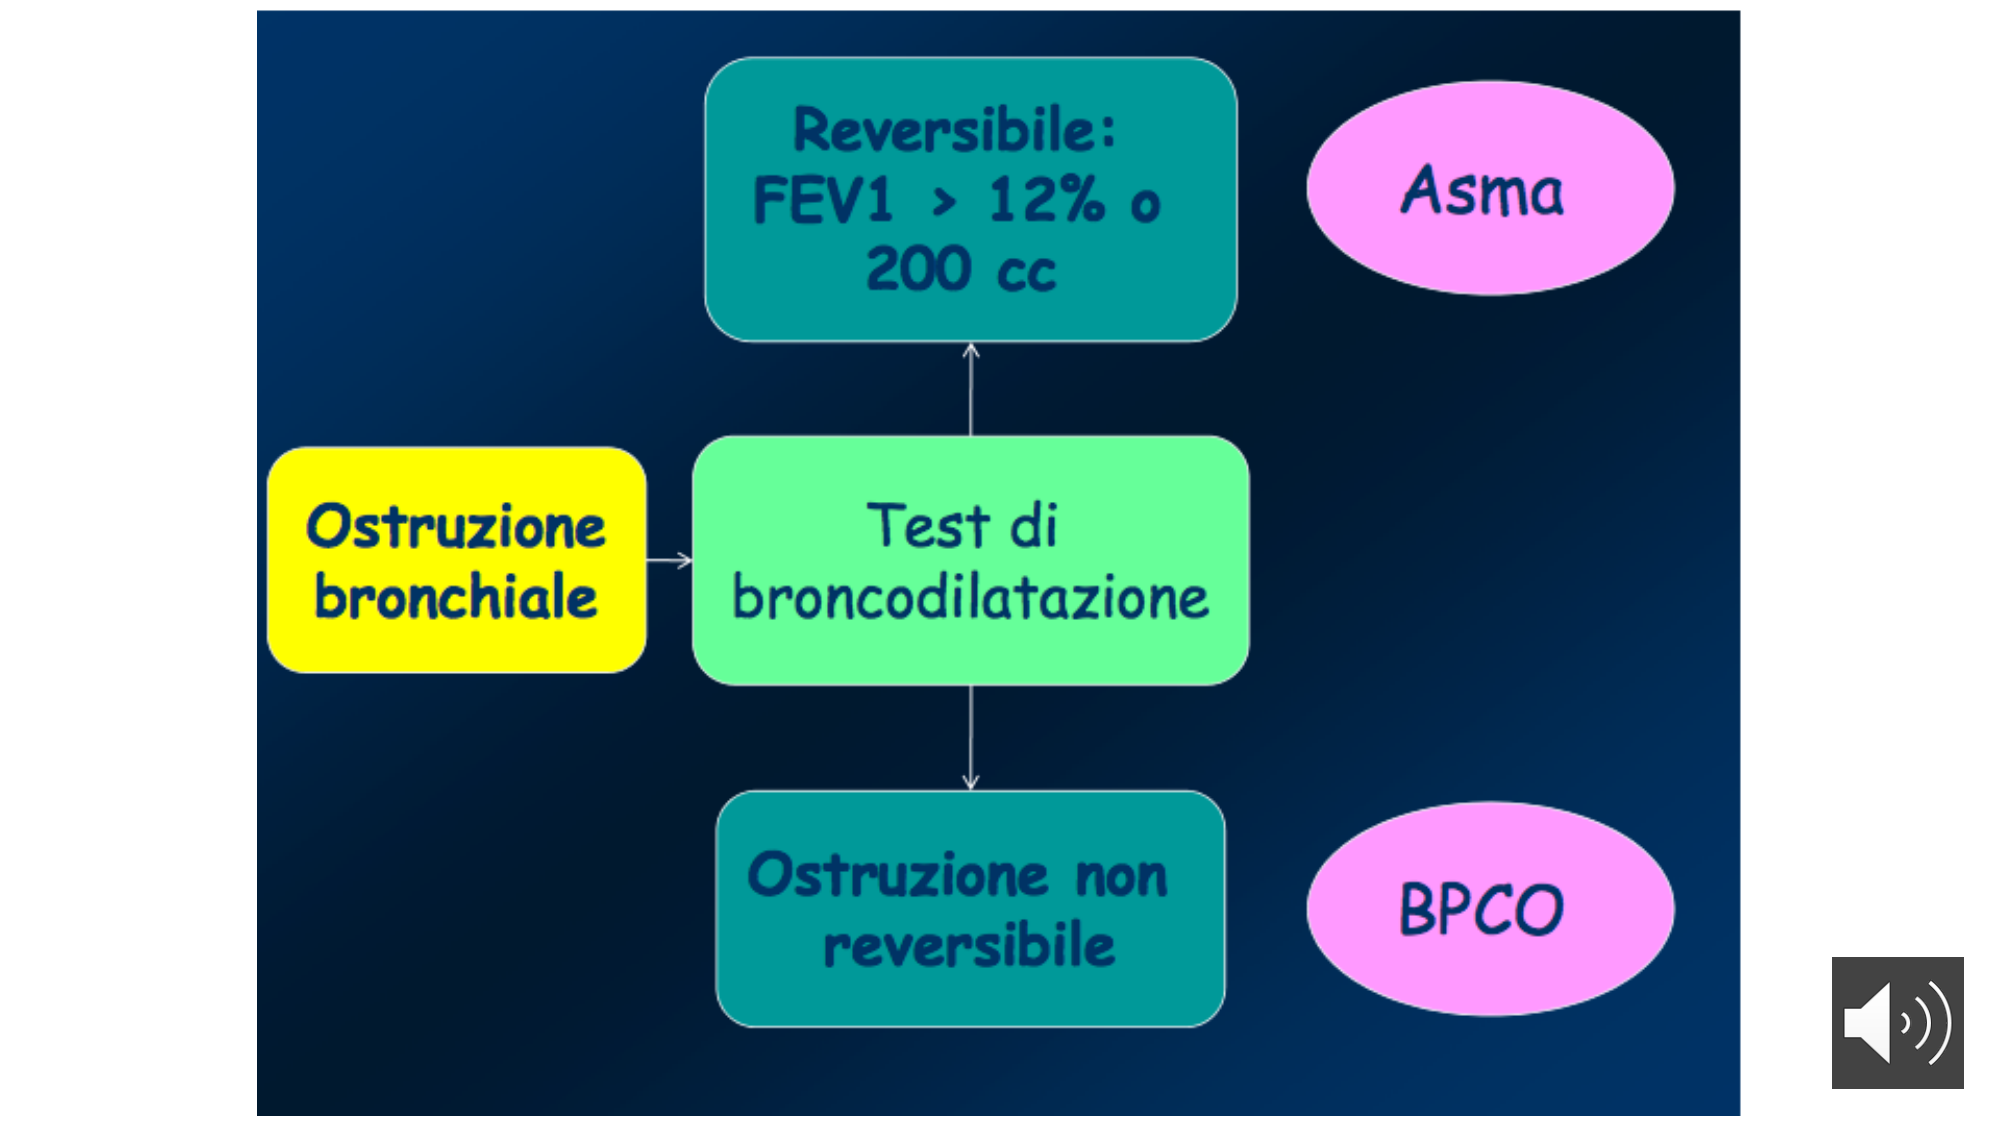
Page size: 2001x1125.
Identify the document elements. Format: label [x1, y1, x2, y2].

picture [257, 9, 1743, 1116]
picture [1831, 956, 1965, 1090]
